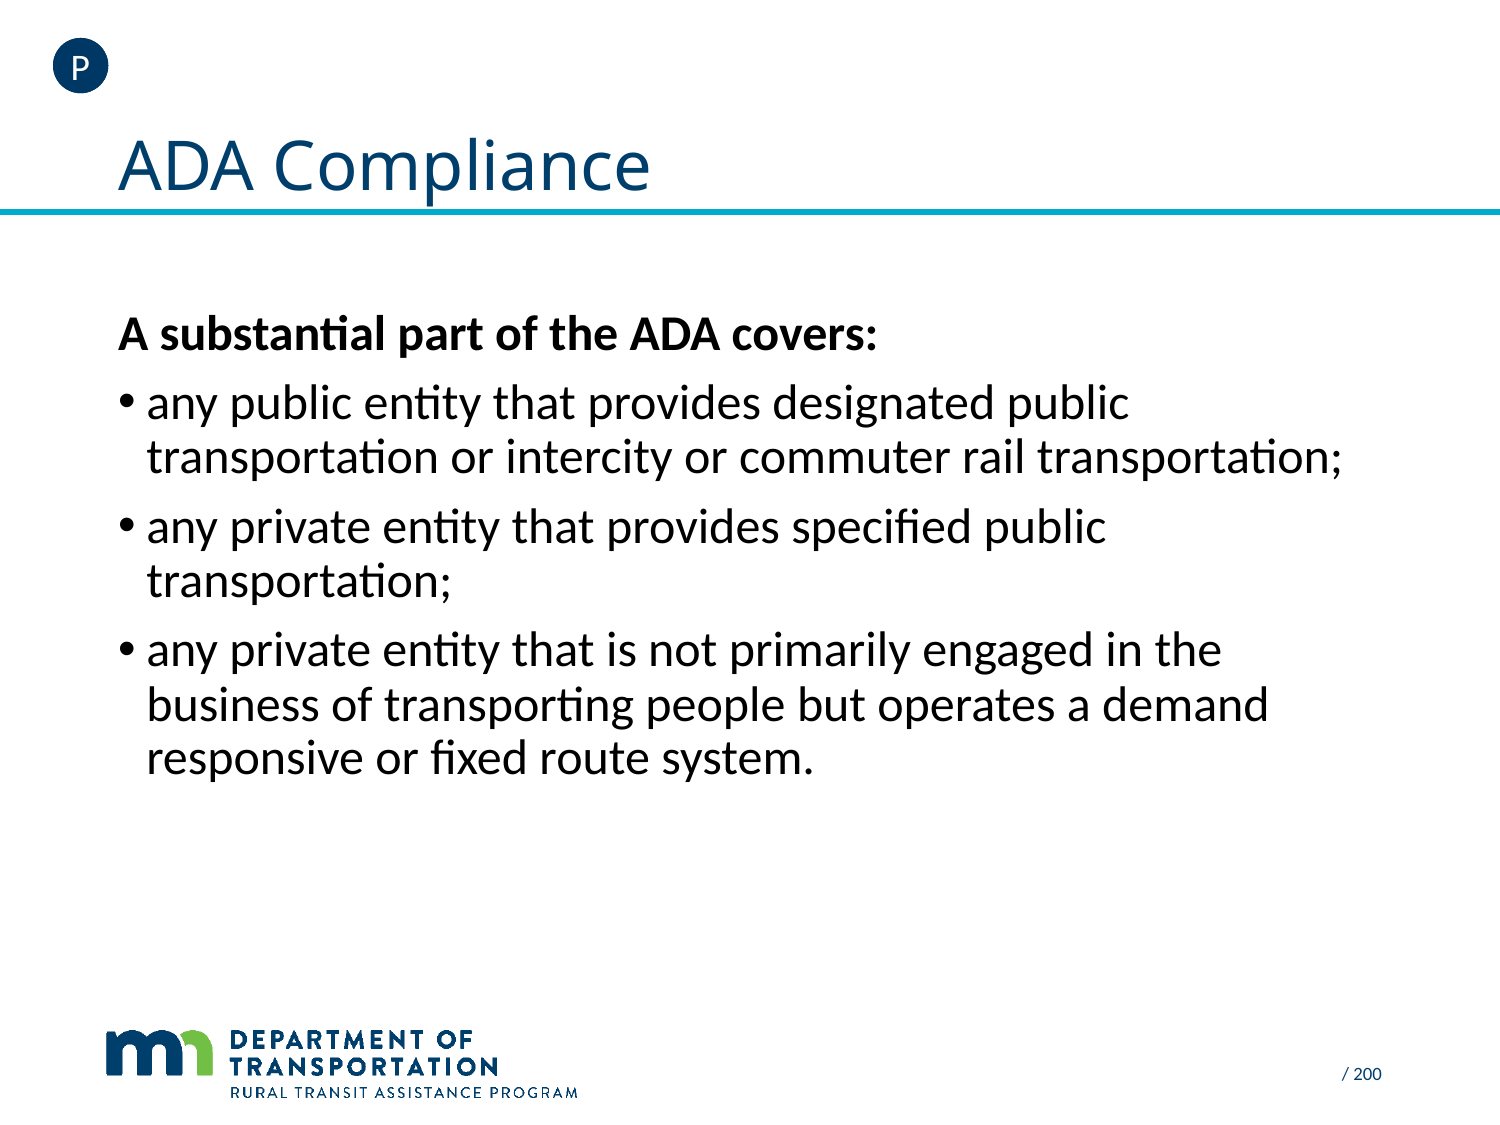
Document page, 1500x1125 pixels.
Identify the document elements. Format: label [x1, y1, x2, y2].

list [103, 299, 1397, 1014]
picture [75, 1005, 607, 1122]
title [103, 59, 1397, 278]
text_box [52, 35, 109, 96]
slide_number [1059, 1042, 1397, 1103]
